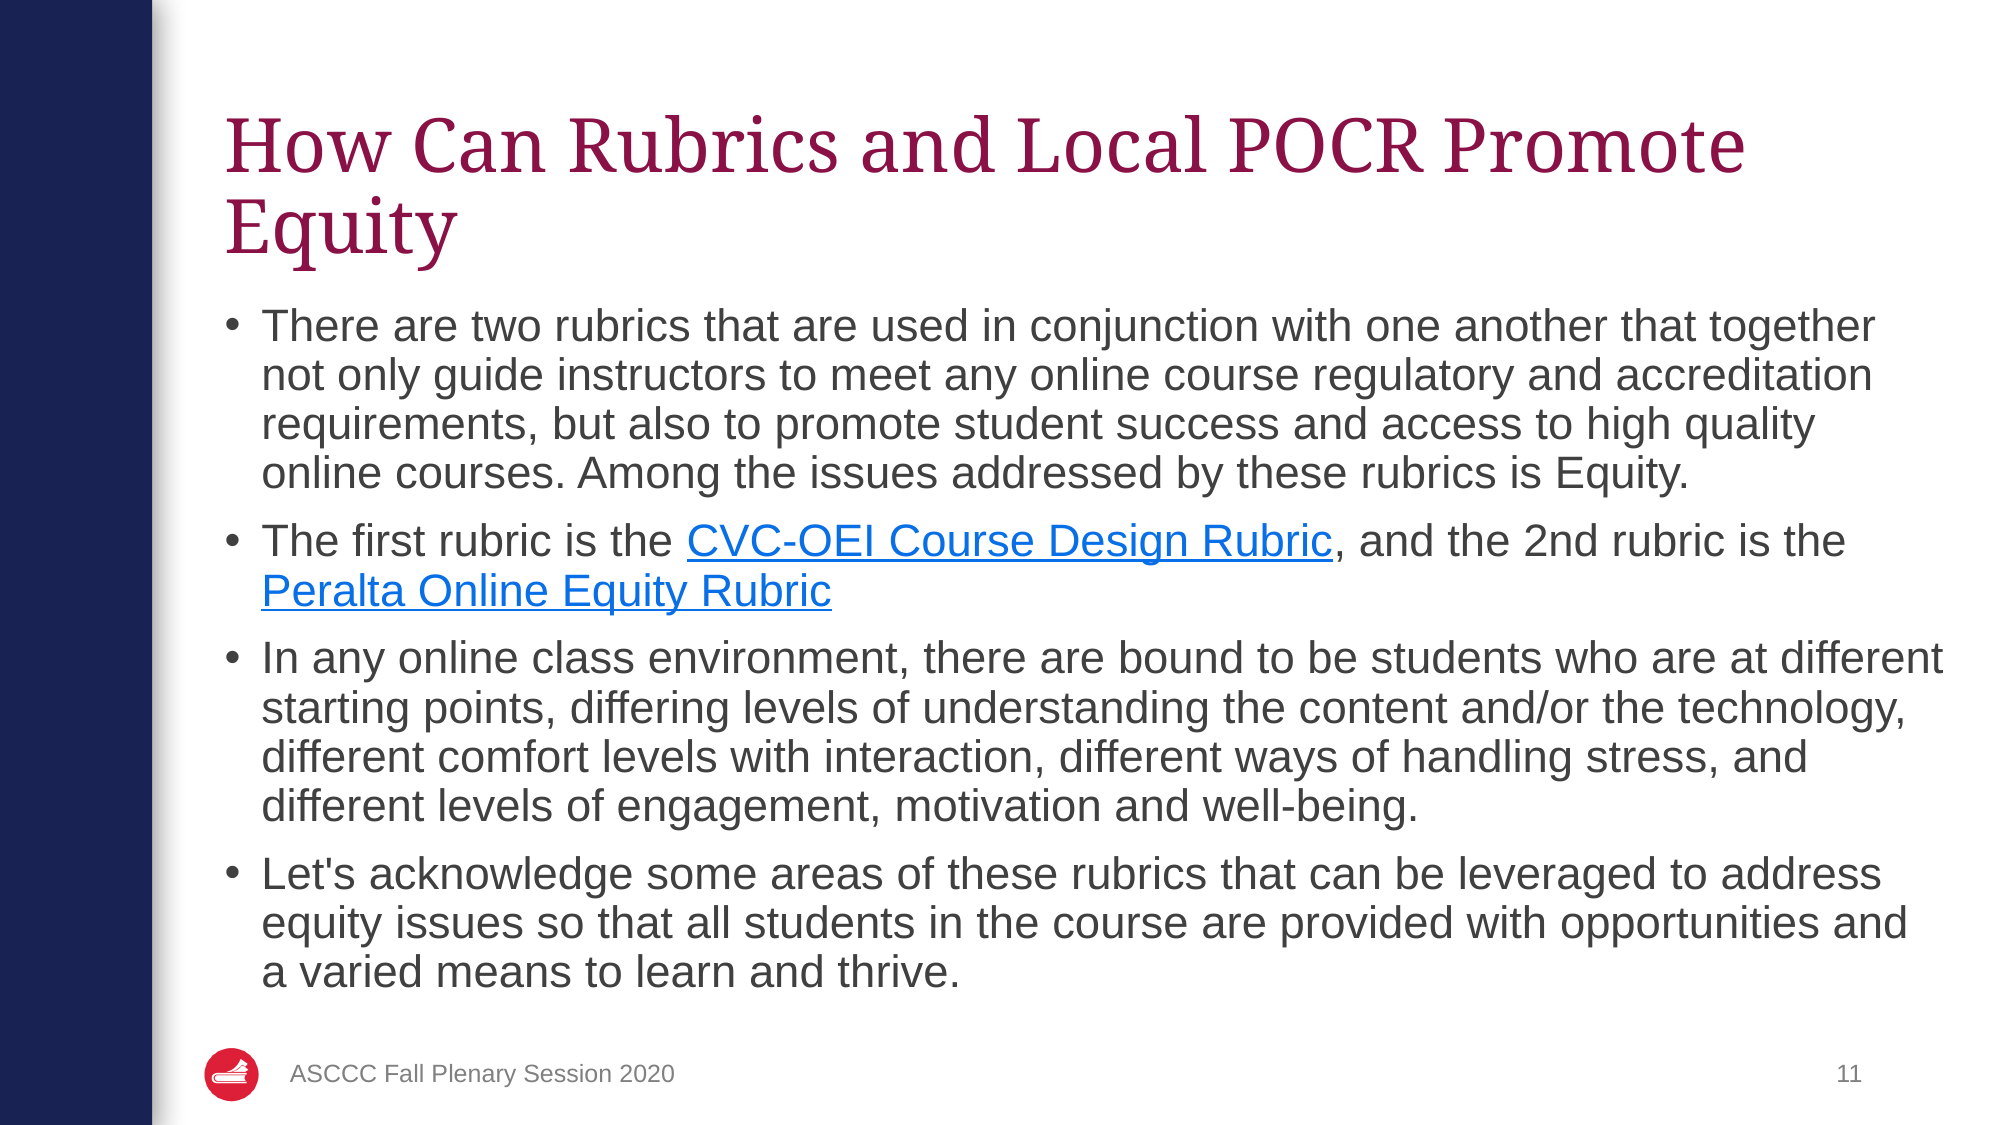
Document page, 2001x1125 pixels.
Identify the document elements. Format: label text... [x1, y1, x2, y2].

slide_number 11 [1712, 1042, 1863, 1103]
title How Can Rubrics and Local POCR Promote Equity [209, 59, 1858, 278]
footer ASCCC Fall Plenary Session 2020 [274, 1042, 950, 1103]
picture [202, 1046, 260, 1103]
list There are two rubrics that are used in conjunction with one another that together not only guide instructors to meet any online course regulatory and accreditation requirements, but also to promote student success and access to high quality online courses. Among the issues addressed by these rubrics is Equity. The first rubric is the CVC-OEI Course Design Rubric, and the 2nd rubric is the Peralta Online Equity Rubric In any online class environment, there are bound to be students who are at different starting points, differing levels of understanding the content and/or the technology, different comfort levels with interaction, different ways of handling stress, and different levels of engagement, motivation and well-being. Let's acknowledge some areas of these rubrics that can be leveraged to address equity issues so that all students in the course are provided with opportunities and a varied means to learn and thrive. [209, 294, 1964, 1020]
